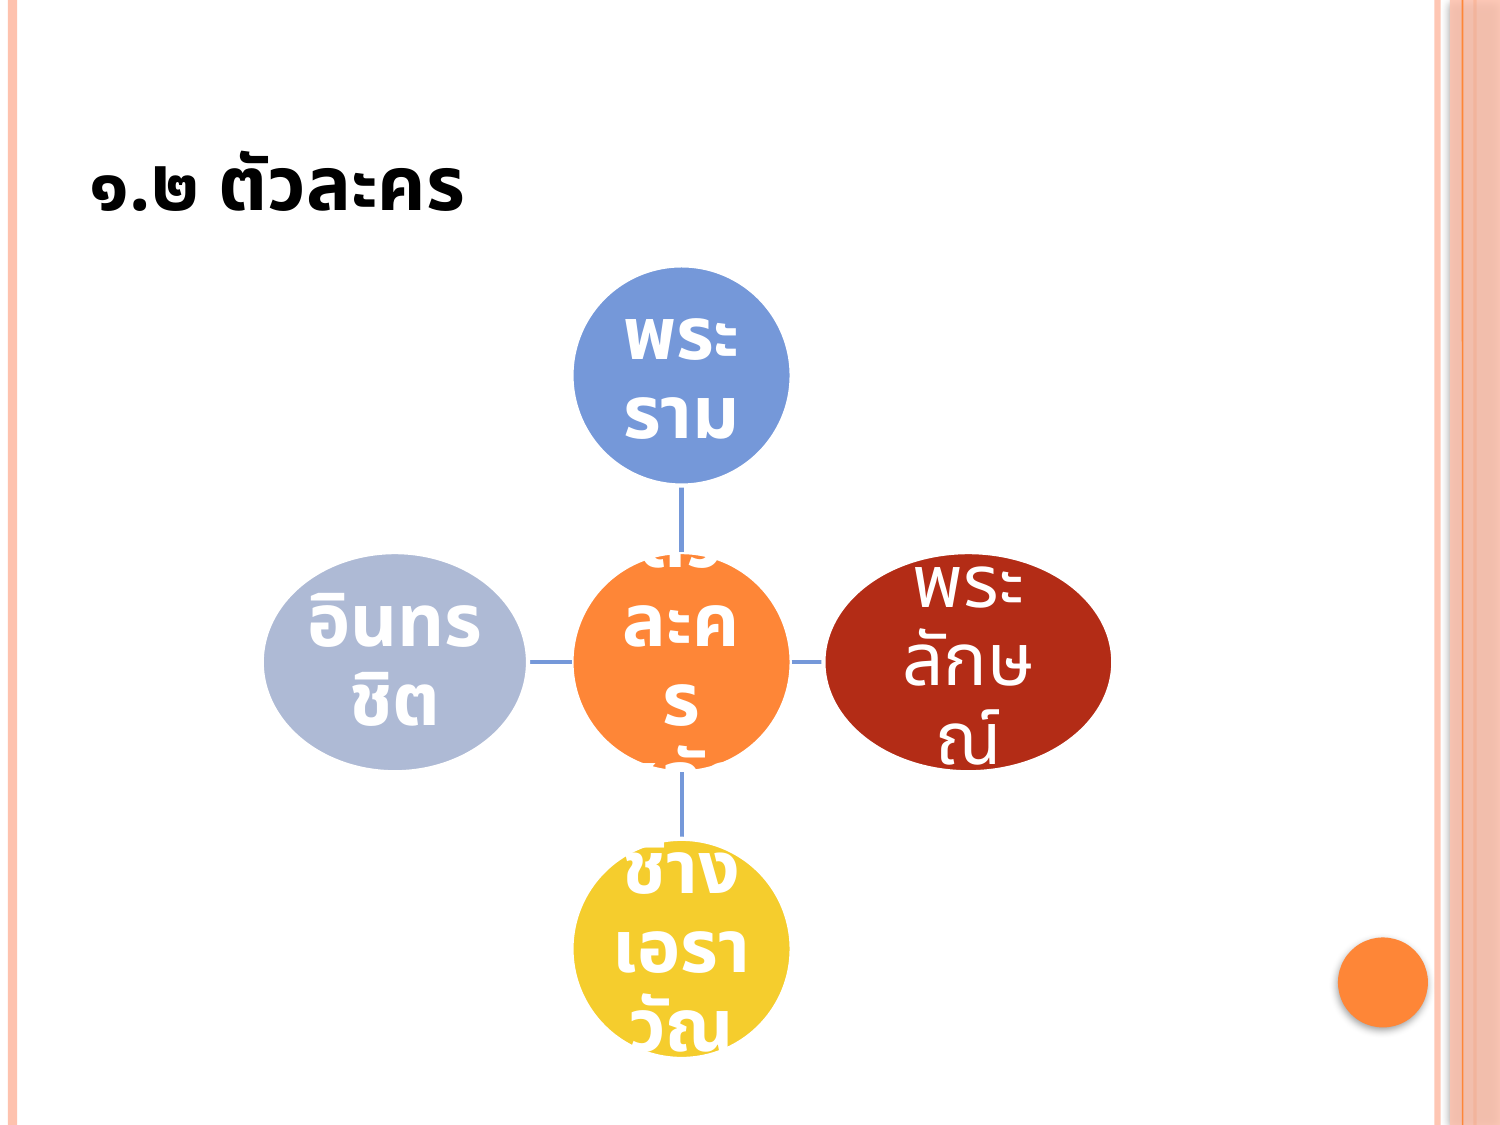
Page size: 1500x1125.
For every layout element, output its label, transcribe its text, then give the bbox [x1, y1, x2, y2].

title ๑.๒ ตัวละคร [75, 45, 1300, 233]
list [74, 261, 1301, 1063]
